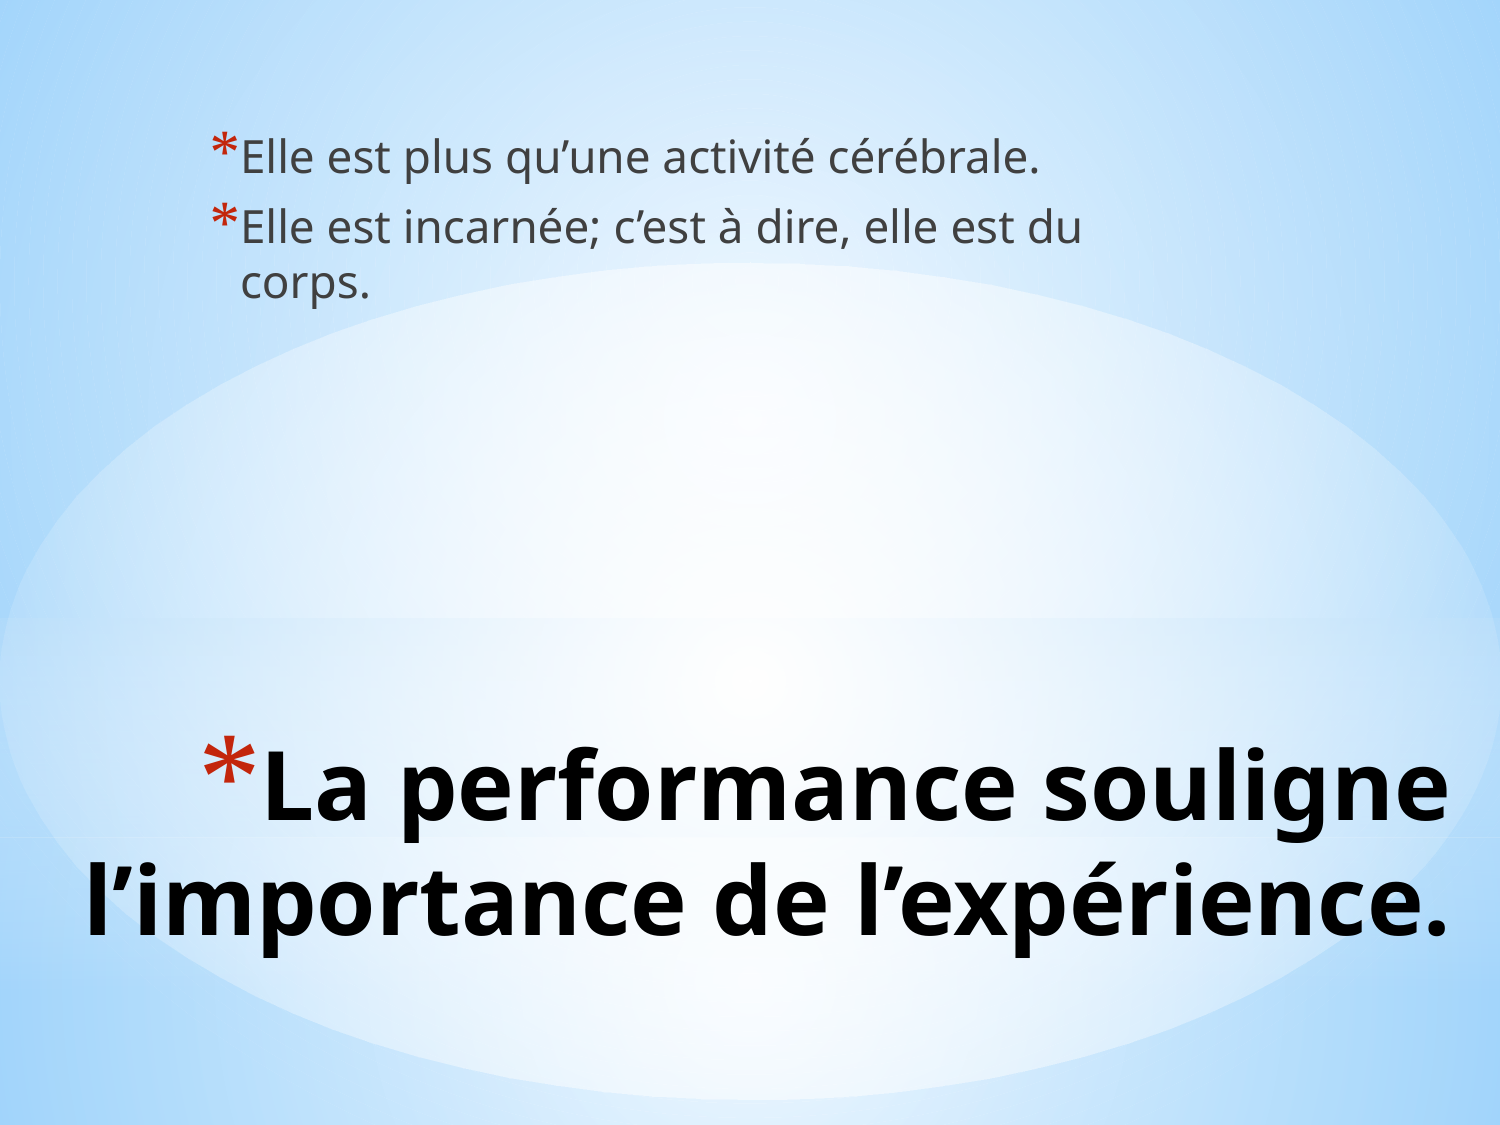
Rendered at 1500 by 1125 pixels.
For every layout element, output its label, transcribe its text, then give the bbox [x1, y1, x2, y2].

list Elle est plus qu’une activité cérébrale. Elle est incarnée; c’est à dire, elle est du corps. [187, 120, 1238, 690]
title La performance souligne l’importance de l’expérience. [0, 717, 1467, 905]
